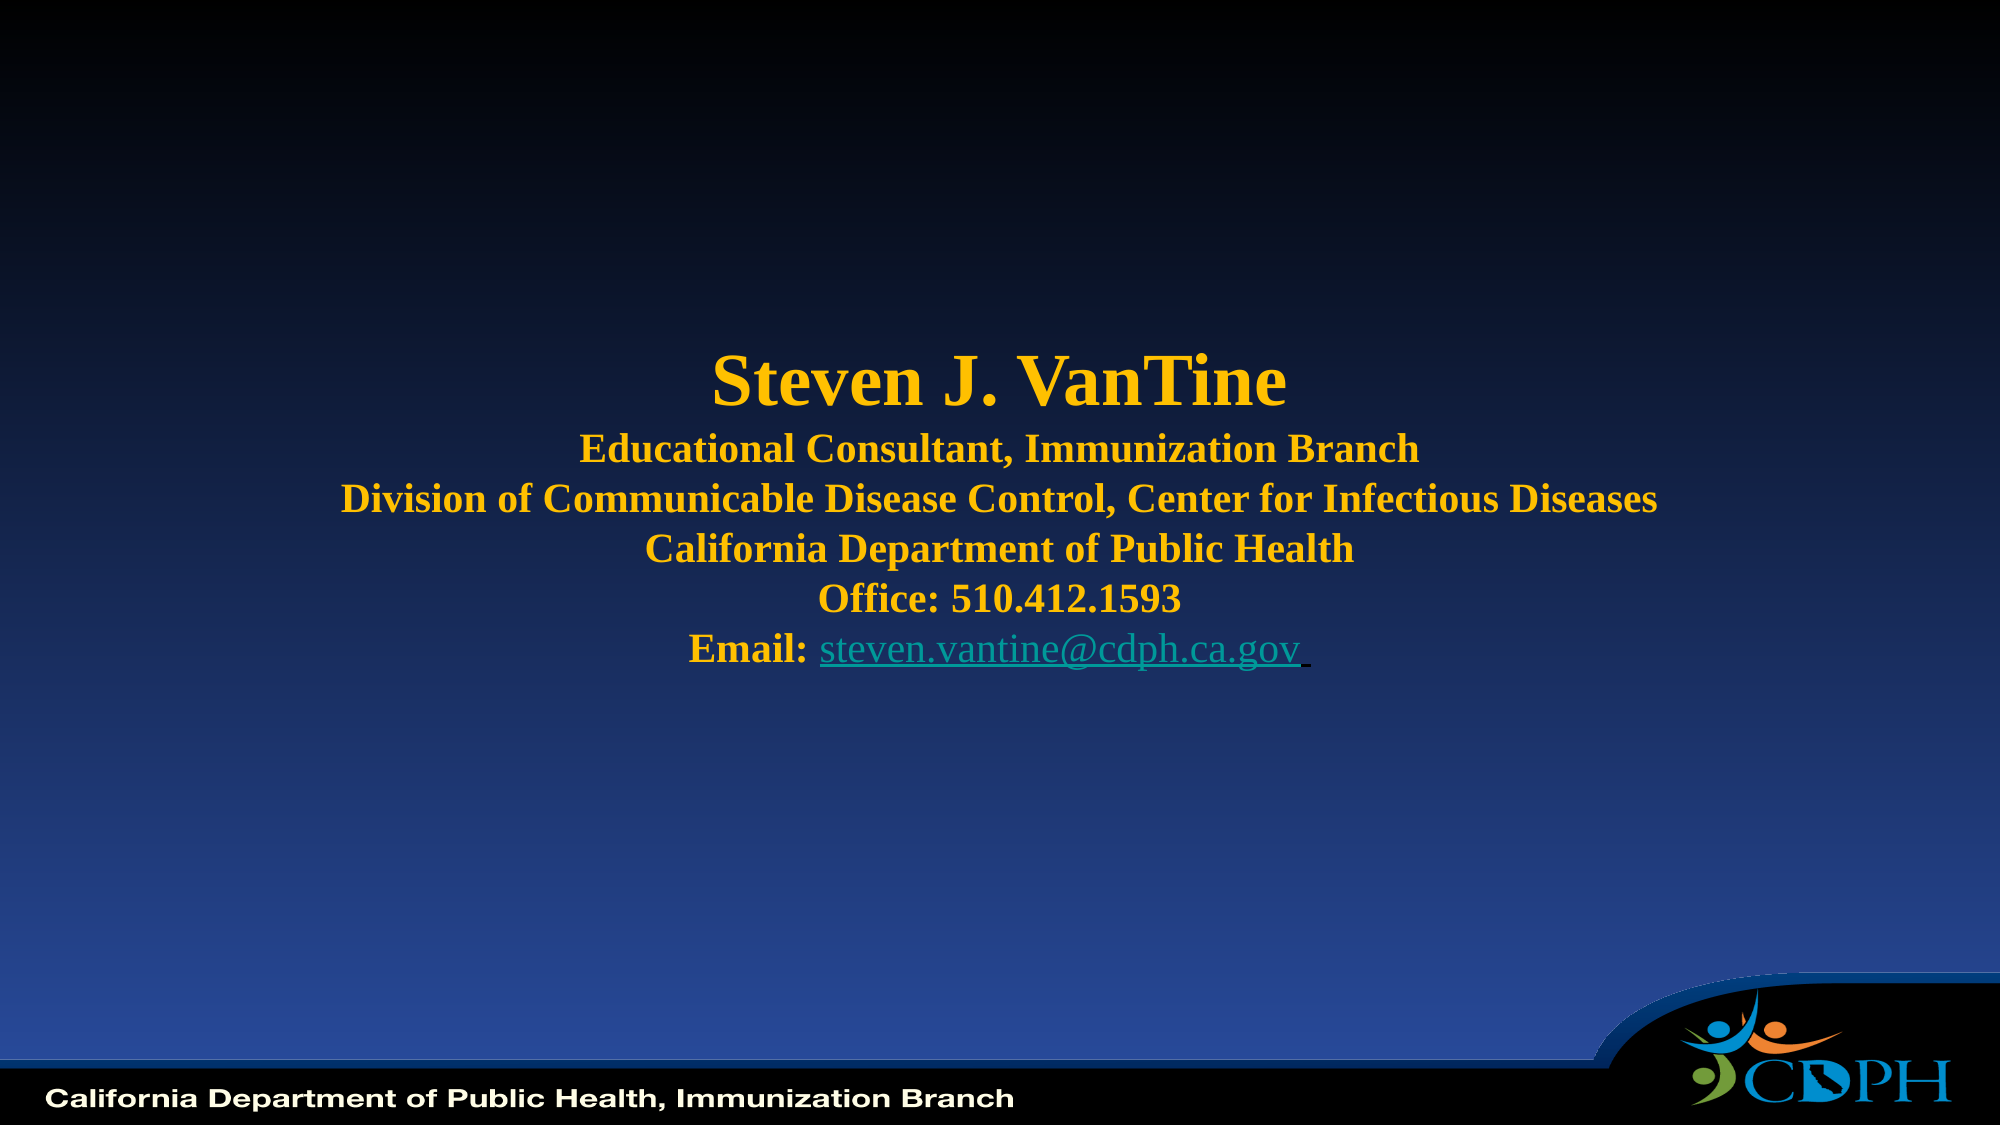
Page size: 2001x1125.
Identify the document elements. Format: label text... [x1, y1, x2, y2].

text_box Steven J. VanTine Educational Consultant, Immunization Branch Division of Communicable Disease Control, Center for Infectious Diseases California Department of Public Health Office: 510.412.1593 Email: steven.vantine@cdph.ca.gov [324, 283, 1675, 714]
picture [0, 971, 2000, 1125]
